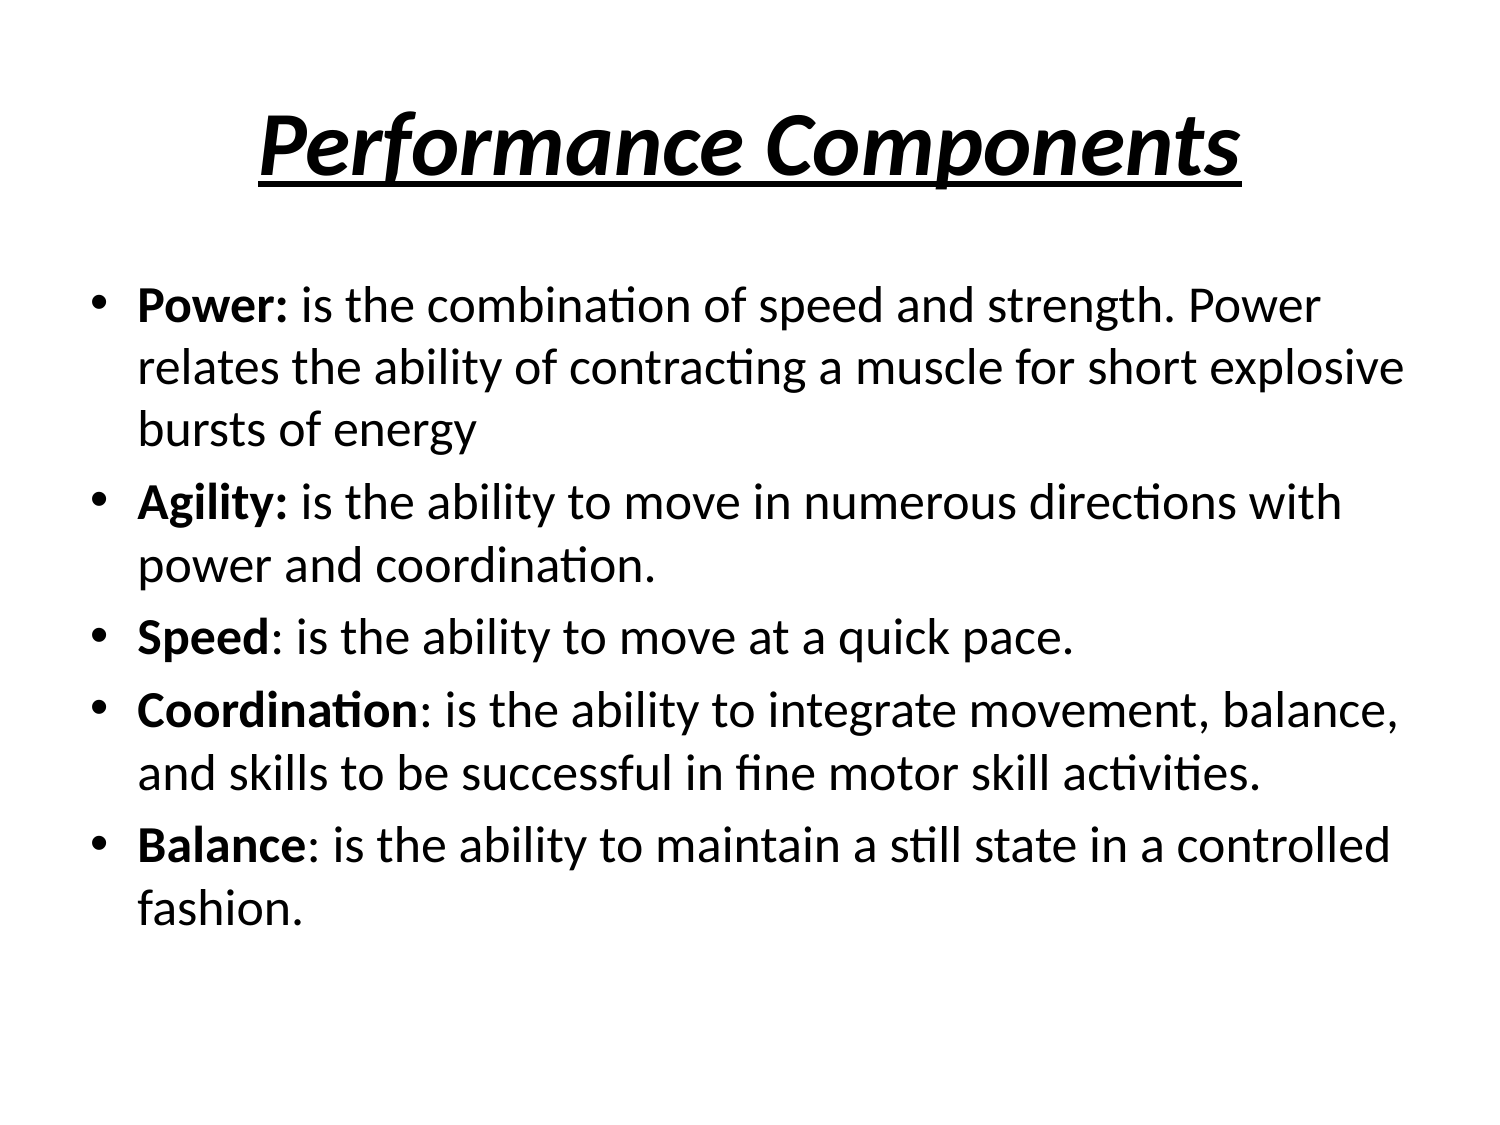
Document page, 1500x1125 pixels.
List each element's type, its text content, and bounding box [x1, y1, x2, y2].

list Power: is the combination of speed and strength. Power relates the ability of contracting a muscle for short explosive bursts of energy Agility: is the ability to move in numerous directions with power and coordination. Speed: is the ability to move at a quick pace. Coordination: is the ability to integrate movement, balance, and skills to be successful in fine motor skill activities. Balance: is the ability to maintain a still state in a controlled fashion. [75, 262, 1425, 1005]
title Performance Components [75, 45, 1425, 233]
